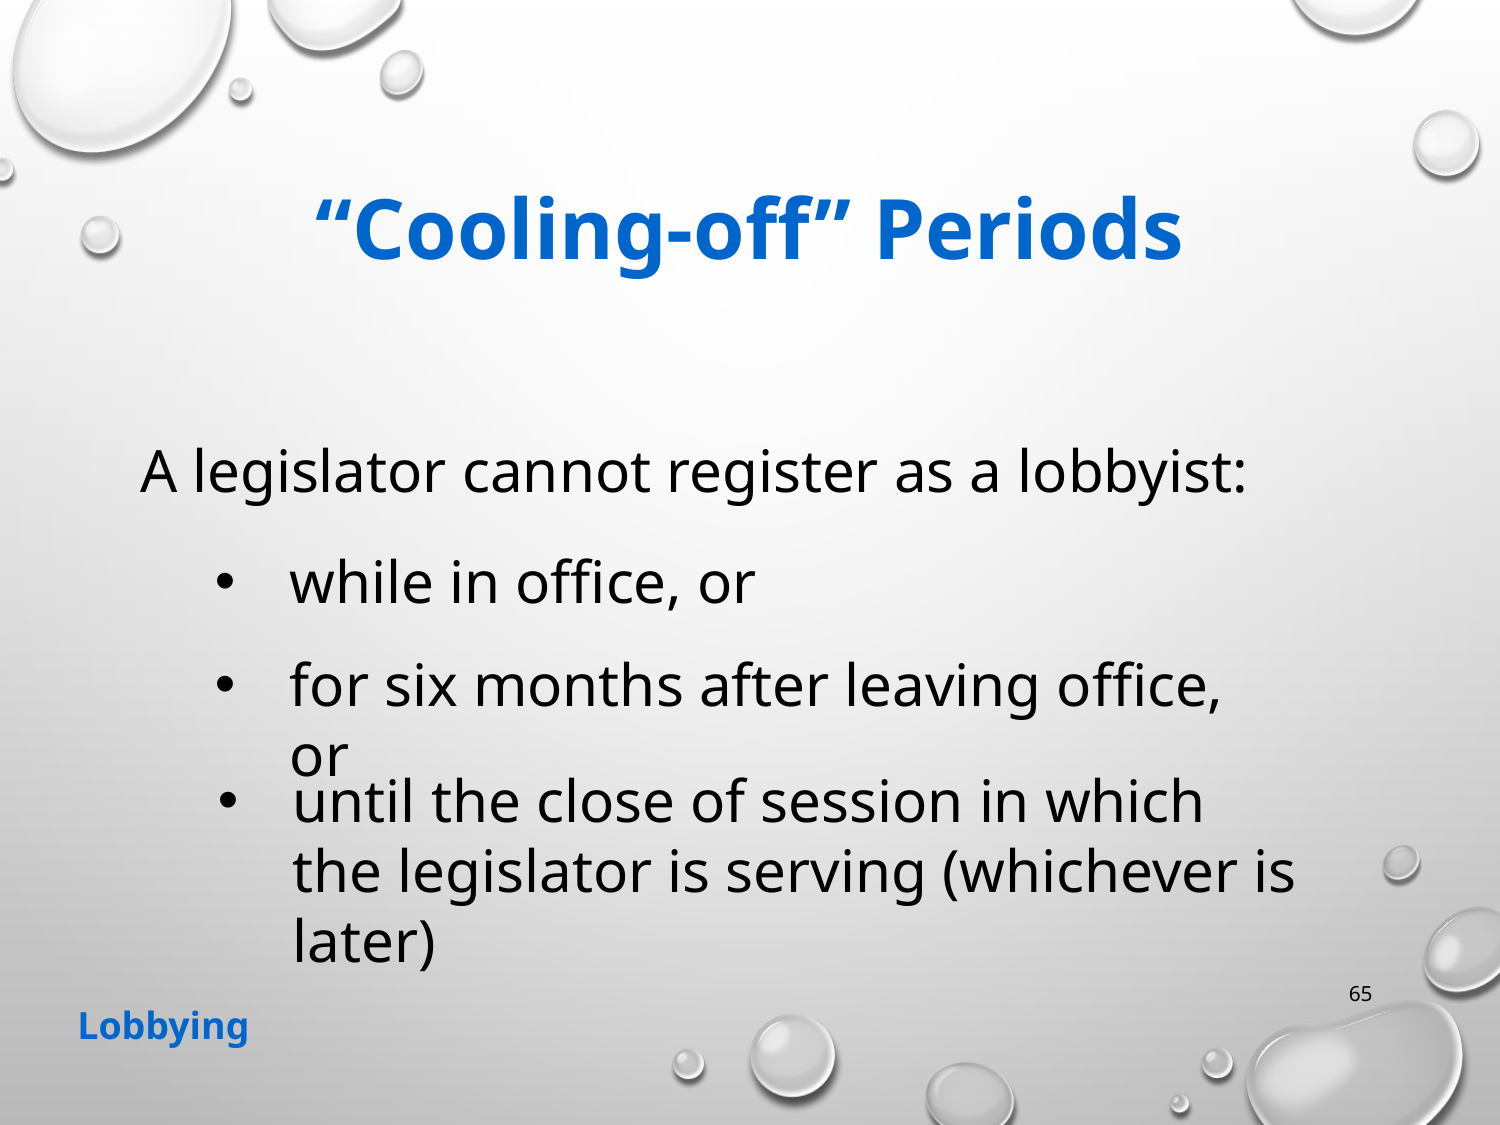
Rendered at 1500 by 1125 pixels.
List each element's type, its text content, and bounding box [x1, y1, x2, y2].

text_box until the close of session in which the legislator is serving (whichever is later) [128, 757, 1313, 982]
picture [0, 0, 1500, 1125]
title “Cooling-off” Periods [112, 101, 1388, 364]
slide_number 65 [1293, 965, 1388, 1025]
text_box while in office, or [125, 537, 1225, 640]
text_box for six months after leaving office, or [125, 640, 1275, 841]
list A legislator cannot register as a lobbyist: [125, 412, 1401, 538]
text_box Lobbying [62, 994, 298, 1055]
